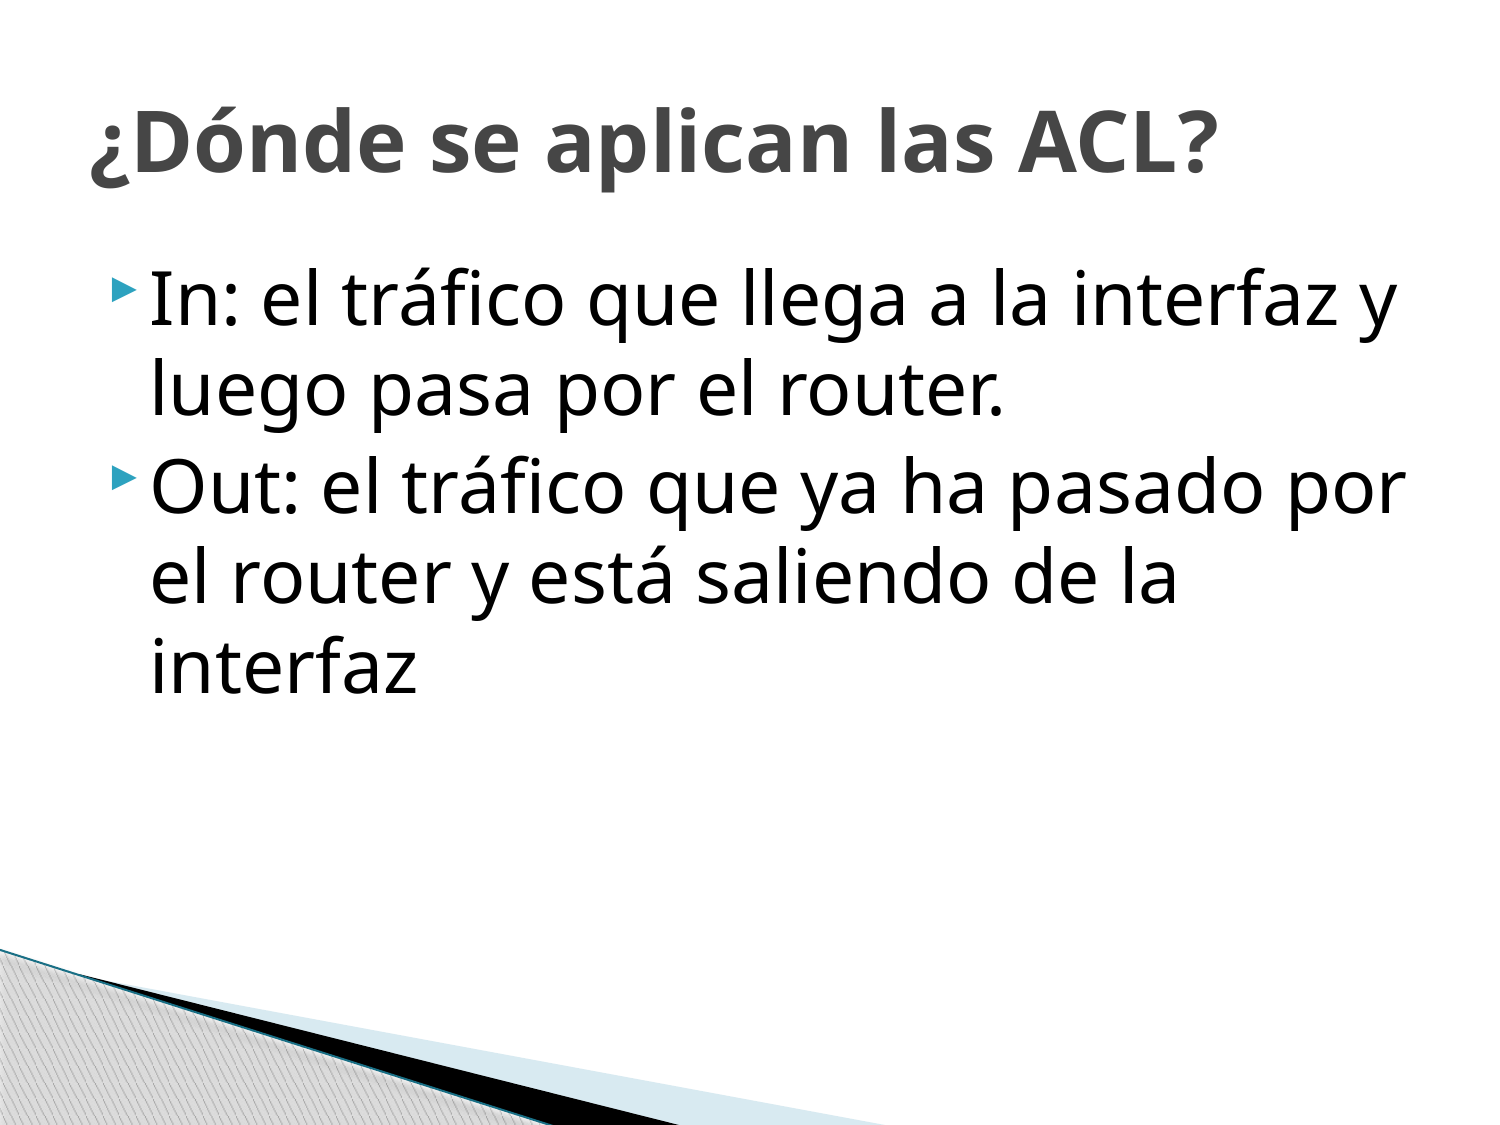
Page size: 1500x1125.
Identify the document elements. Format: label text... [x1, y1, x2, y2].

list In: el tráfico que llega a la interfaz y luego pasa por el router. Out: el tráfico que ya ha pasado por el router y está saliendo de la interfaz [75, 243, 1425, 986]
title ¿Dónde se aplican las ACL? [75, 45, 1425, 233]
